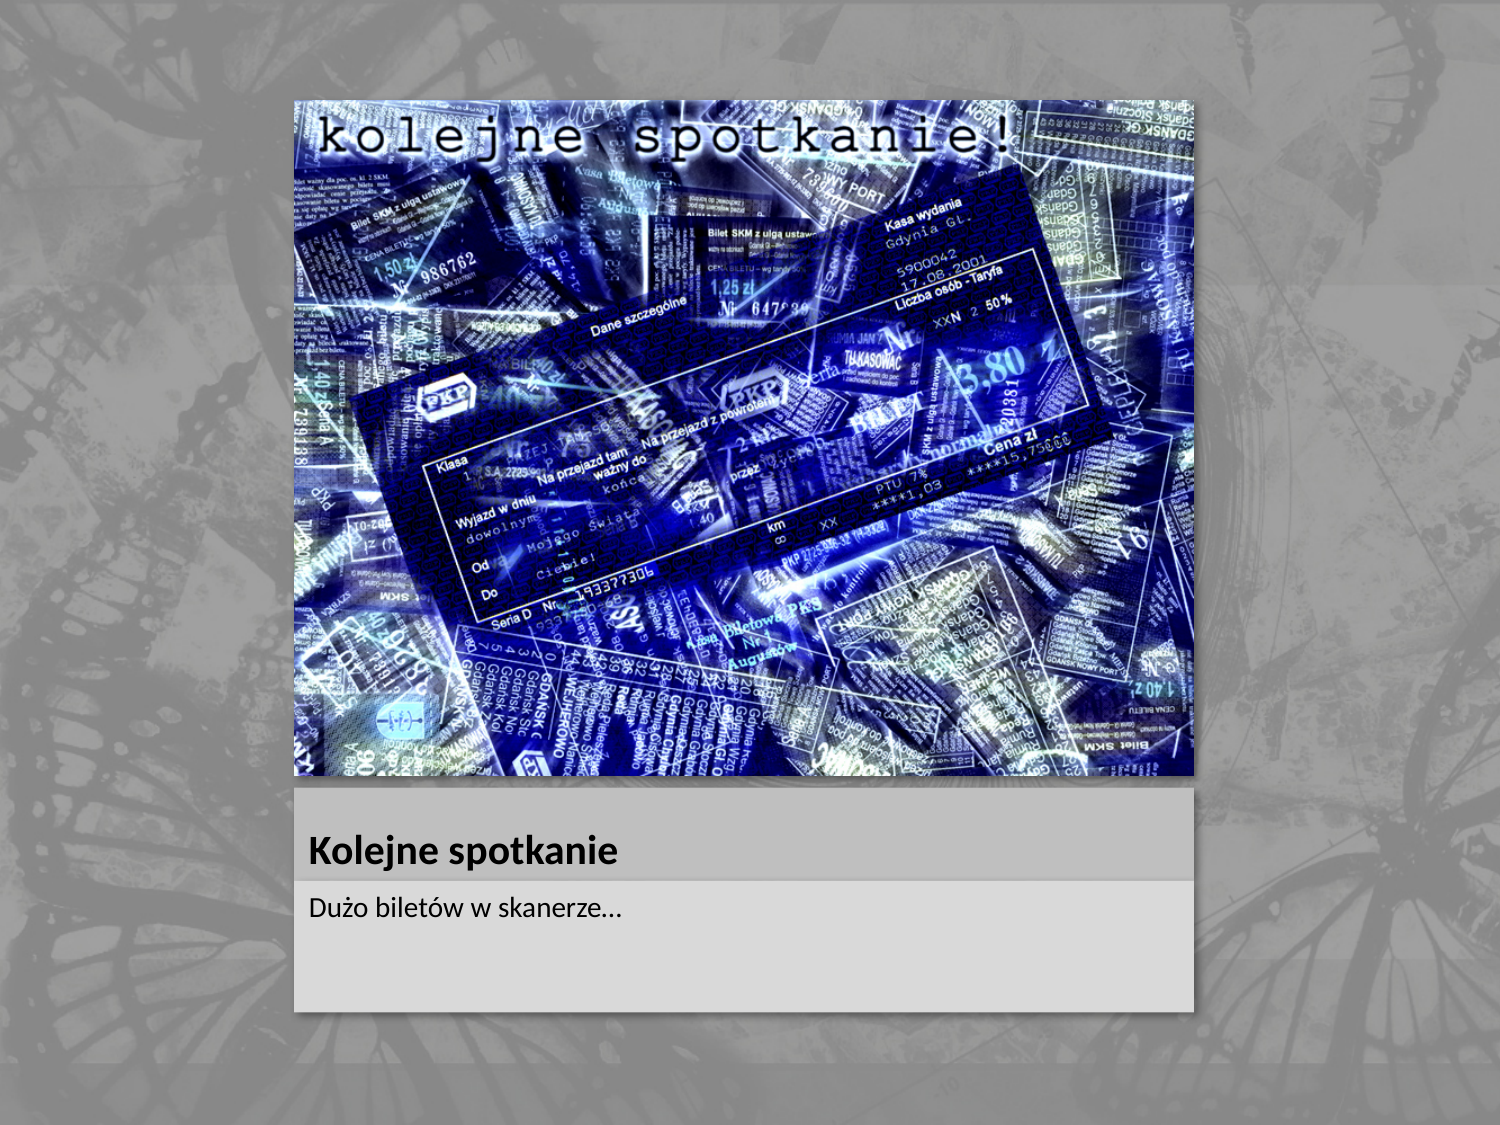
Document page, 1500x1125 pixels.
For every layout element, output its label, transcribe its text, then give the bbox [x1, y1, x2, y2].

picture [0, 0, 1500, 1125]
title Kolejne spotkanie [294, 787, 1194, 880]
list Dużo biletów w skanerze… [294, 880, 1194, 1013]
